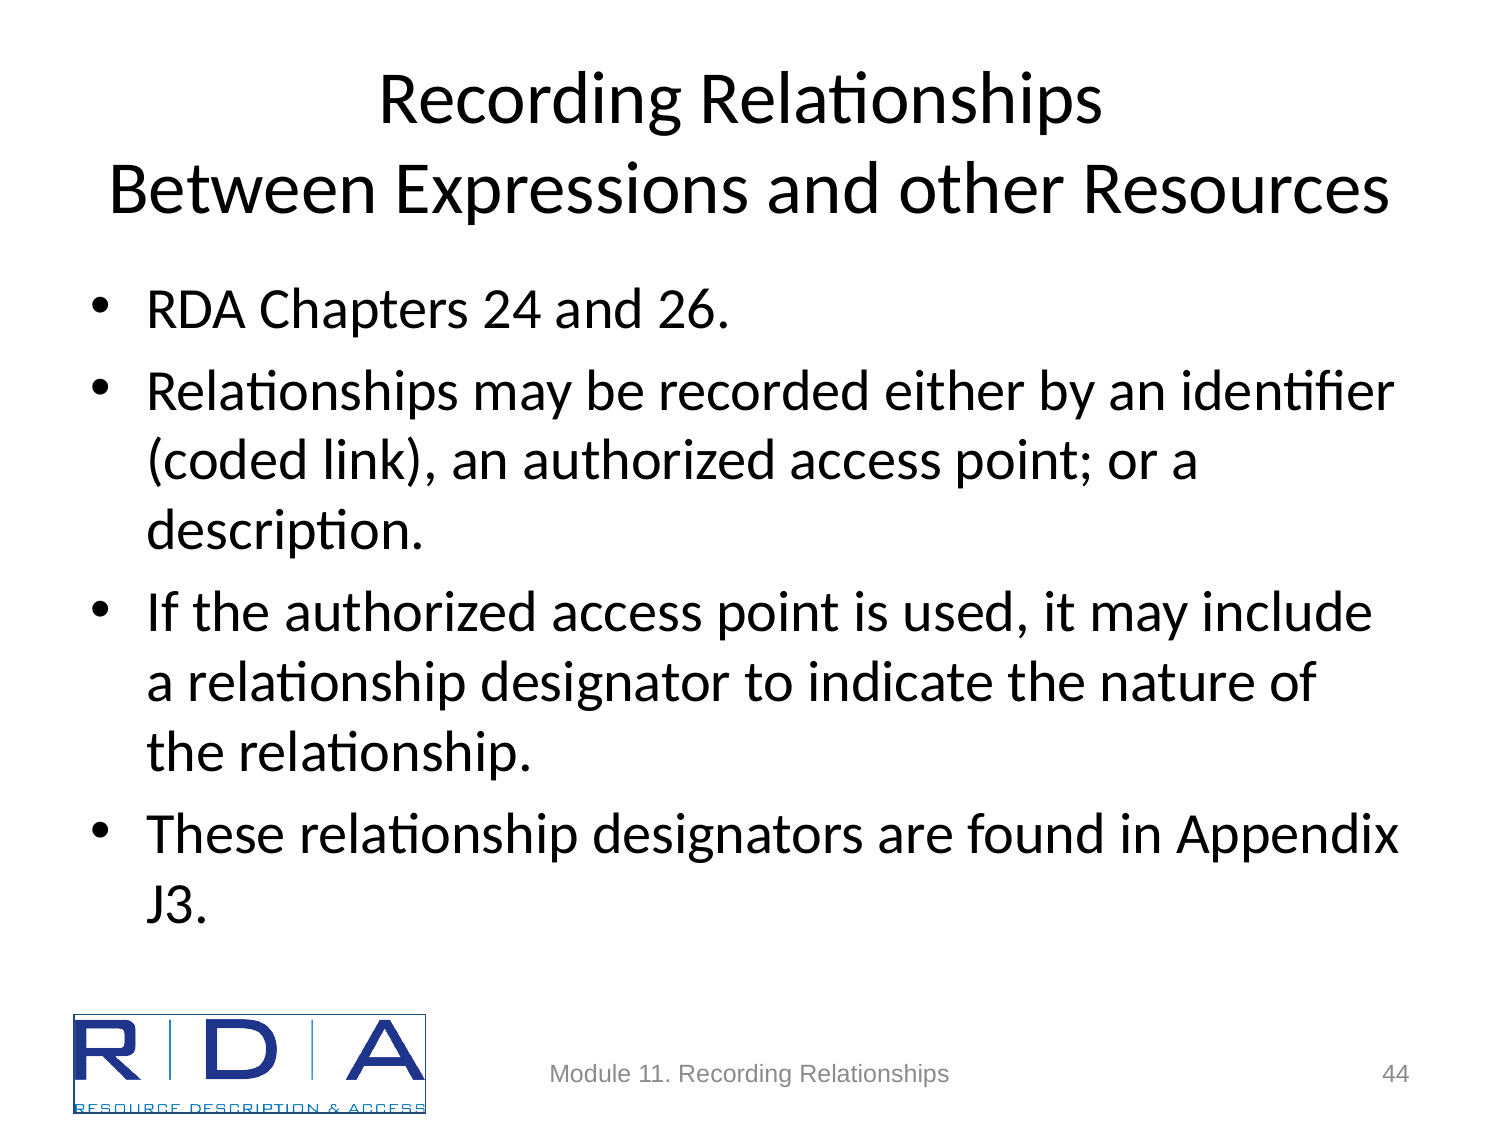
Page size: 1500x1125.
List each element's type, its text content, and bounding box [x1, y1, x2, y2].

picture [75, 1015, 425, 1112]
footer Module 11. Recording Relationships [512, 1042, 988, 1103]
slide_number 44 [1074, 1042, 1425, 1103]
list RDA Chapters 24 and 26. Relationships may be recorded either by an identifier (coded link), an authorized access point; or a description. If the authorized access point is used, it may include a relationship designator to indicate the nature of the relationship. These relationship designators are found in Appendix J3. [75, 262, 1425, 1005]
title Recording Relationships Between Expressions and other Resources [75, 45, 1425, 233]
